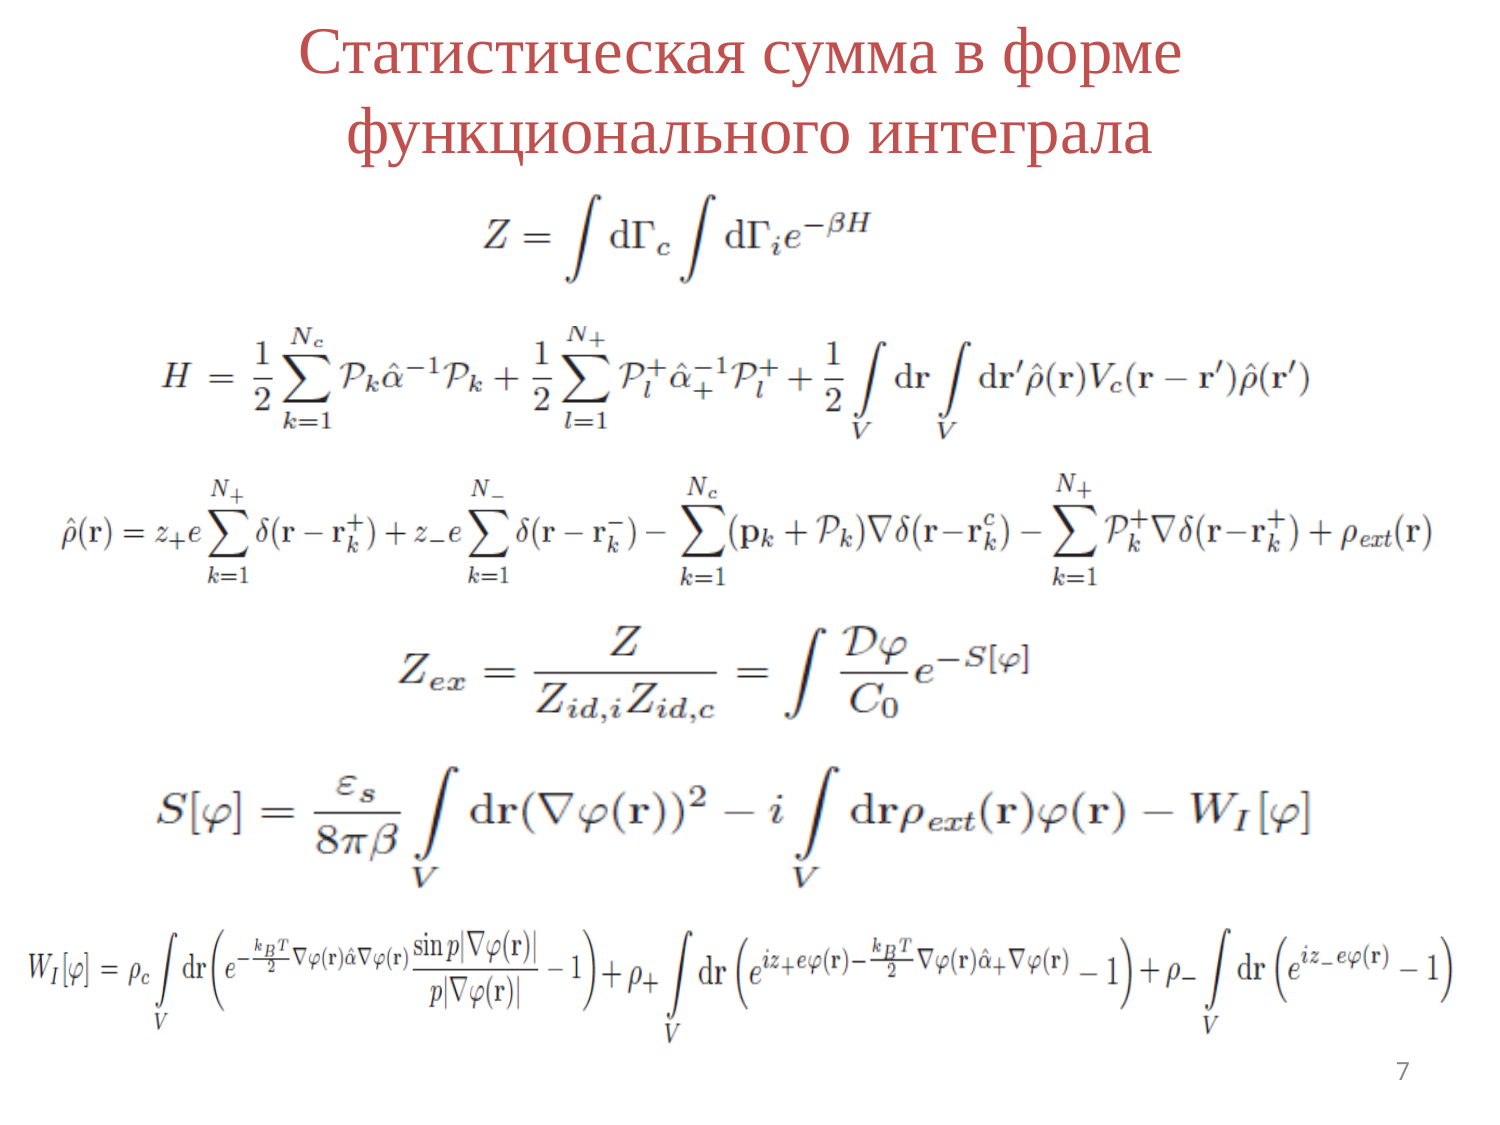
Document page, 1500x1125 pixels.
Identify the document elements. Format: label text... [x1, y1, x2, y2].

slide_number 7 [1074, 1056, 1425, 1103]
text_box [52, 467, 1435, 598]
text_box Статистическая сумма в форме функционального интеграла [0, 0, 1500, 175]
picture [466, 184, 877, 286]
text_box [159, 326, 1312, 441]
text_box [29, 916, 1460, 1048]
picture [371, 597, 1034, 733]
picture [147, 762, 1318, 894]
